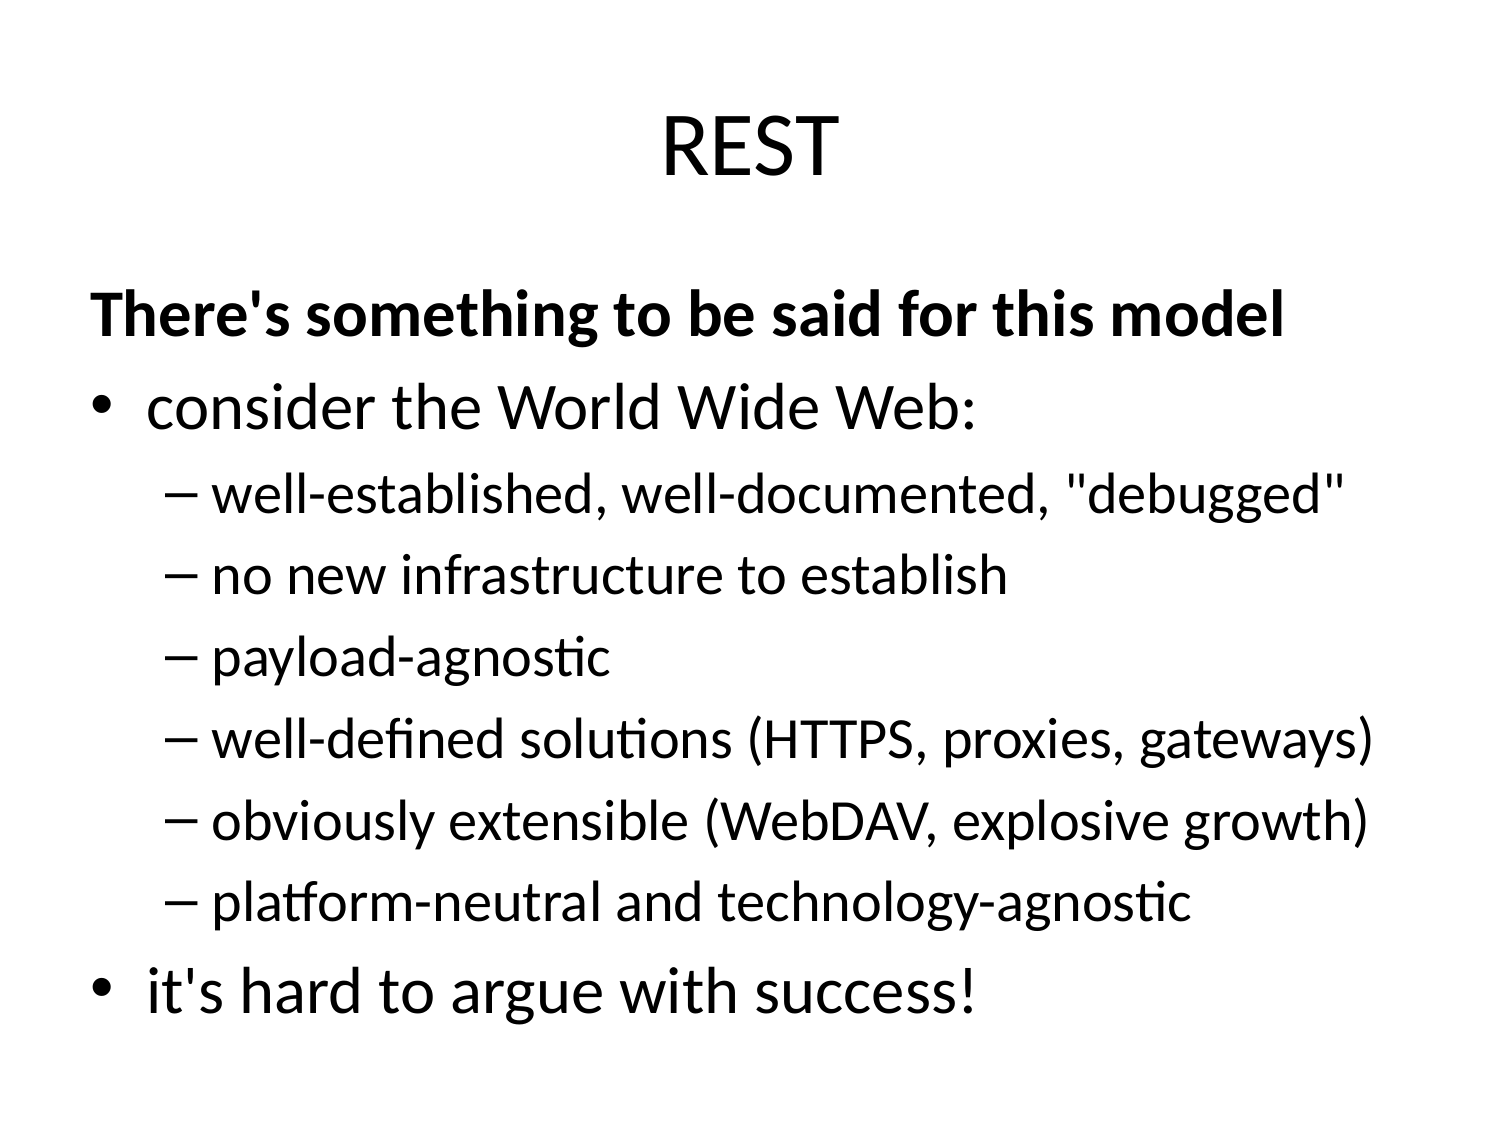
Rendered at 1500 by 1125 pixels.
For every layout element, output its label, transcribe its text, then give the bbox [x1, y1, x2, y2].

title REST [75, 45, 1425, 233]
list There's something to be said for this model consider the World Wide Web: well-established, well-documented, "debugged" no new infrastructure to establish payload-agnostic well-defined solutions (HTTPS, proxies, gateways) obviously extensible (WebDAV, explosive growth) platform-neutral and technology-agnostic it's hard to argue with success! [75, 262, 1425, 1005]
